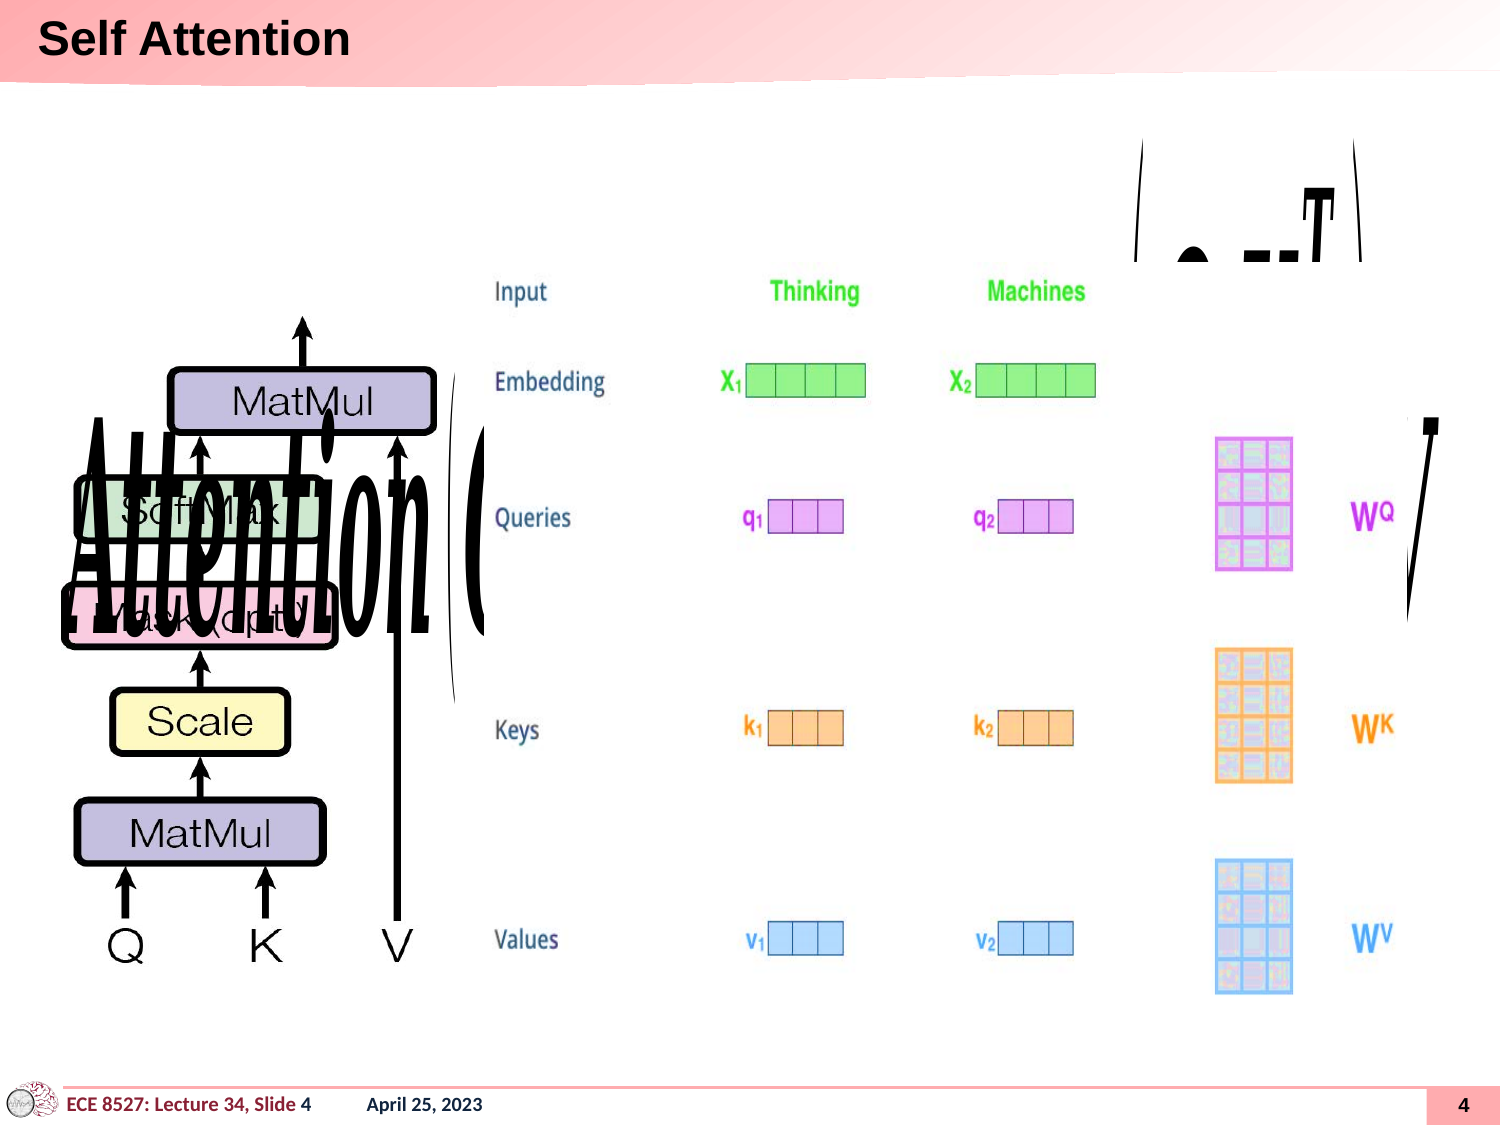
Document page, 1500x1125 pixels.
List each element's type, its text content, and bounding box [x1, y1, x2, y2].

picture [6, 1081, 59, 1118]
picture [60, 315, 437, 976]
picture [483, 261, 1407, 1029]
title Self Attention [37, 0, 1463, 73]
